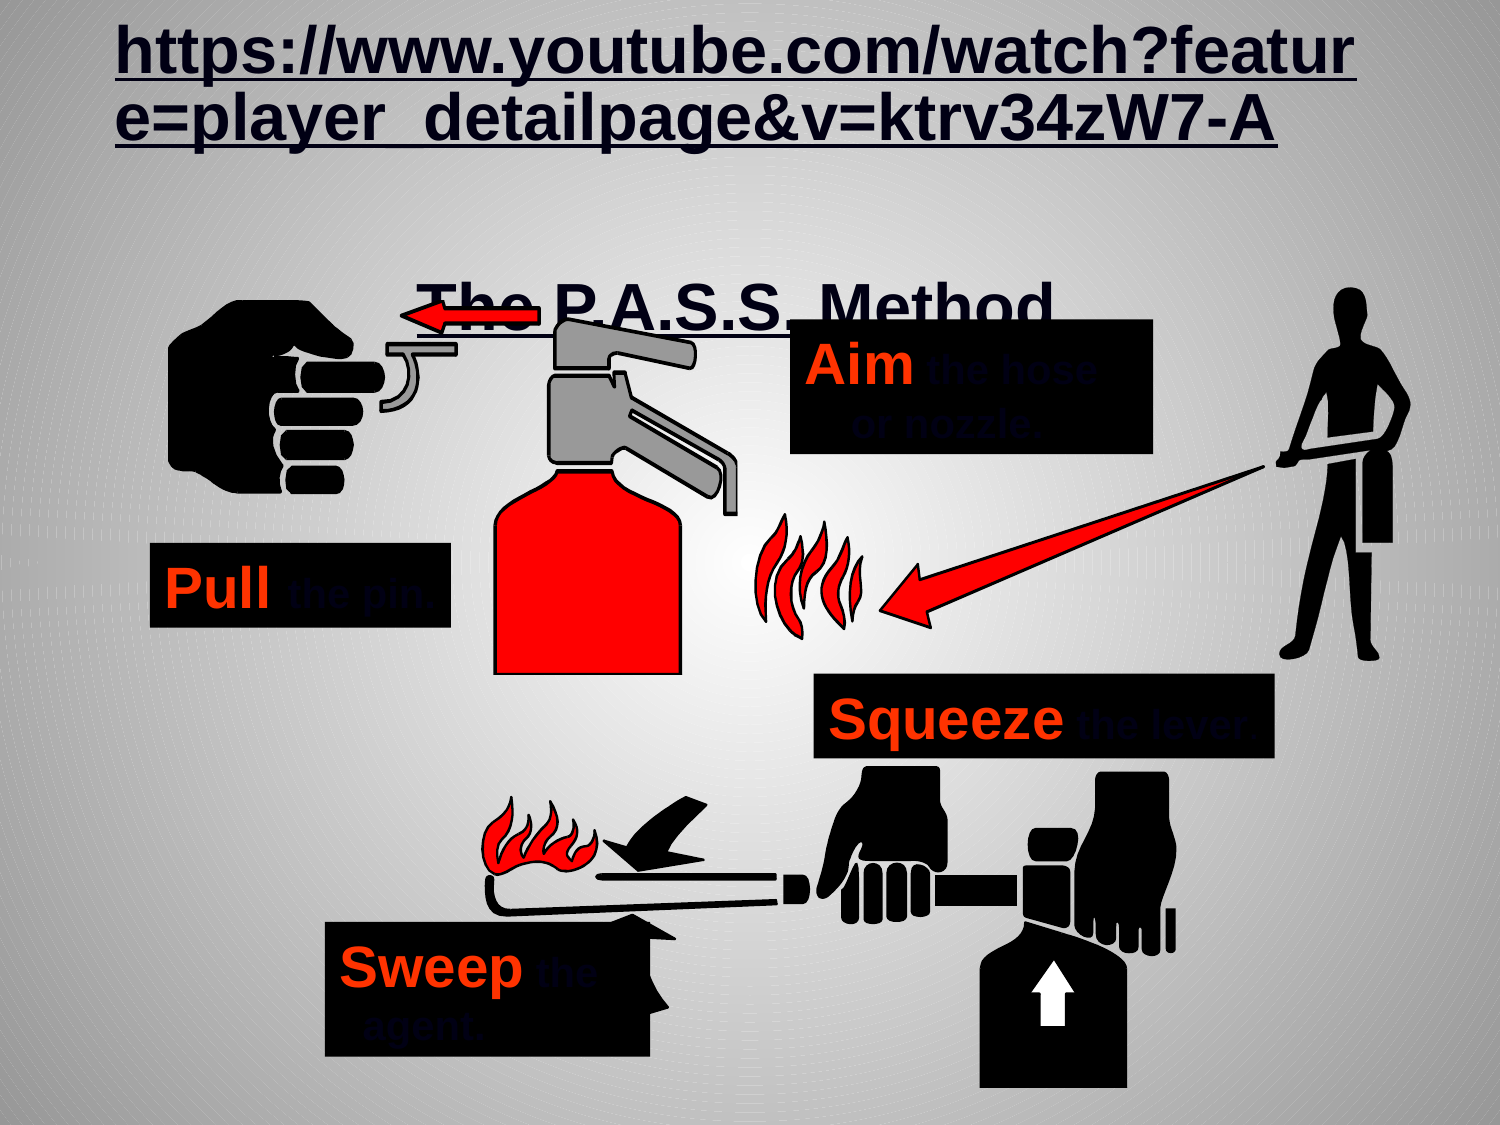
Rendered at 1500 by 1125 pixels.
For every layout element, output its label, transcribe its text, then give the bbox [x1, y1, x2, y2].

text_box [749, 287, 1413, 665]
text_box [324, 673, 1275, 1088]
text_box https://www.youtube.com/watch?feature=player_detailpage&v=ktrv34zW7-A The P.A.S.S. Method [99, 0, 1373, 285]
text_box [149, 299, 738, 676]
